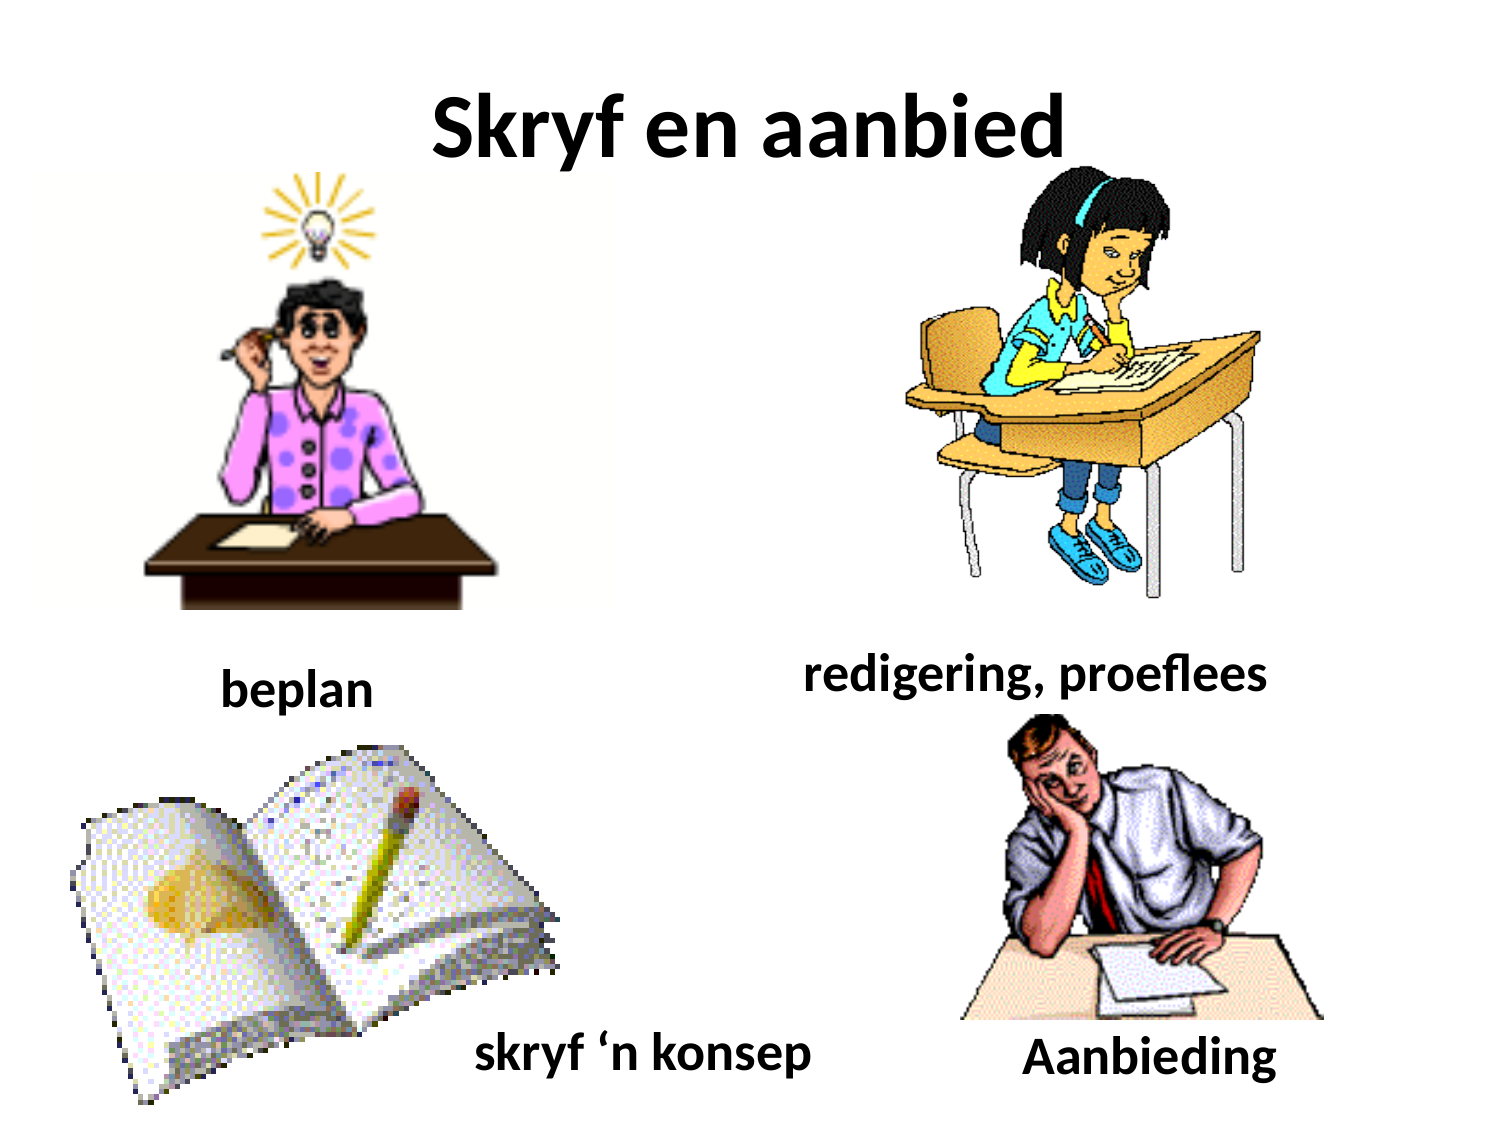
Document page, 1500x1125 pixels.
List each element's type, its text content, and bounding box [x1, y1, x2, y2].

picture [960, 714, 1324, 1020]
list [29, 172, 613, 610]
text_box Aanbieding [960, 980, 1339, 1125]
text_box beplan [174, 641, 421, 702]
picture [49, 703, 597, 1121]
picture [902, 163, 1265, 603]
title Skryf en aanbied [75, 45, 1425, 197]
text_box redigering, proeflees [738, 597, 1335, 743]
text_box skryf ‘n konsep [601, 975, 833, 1121]
